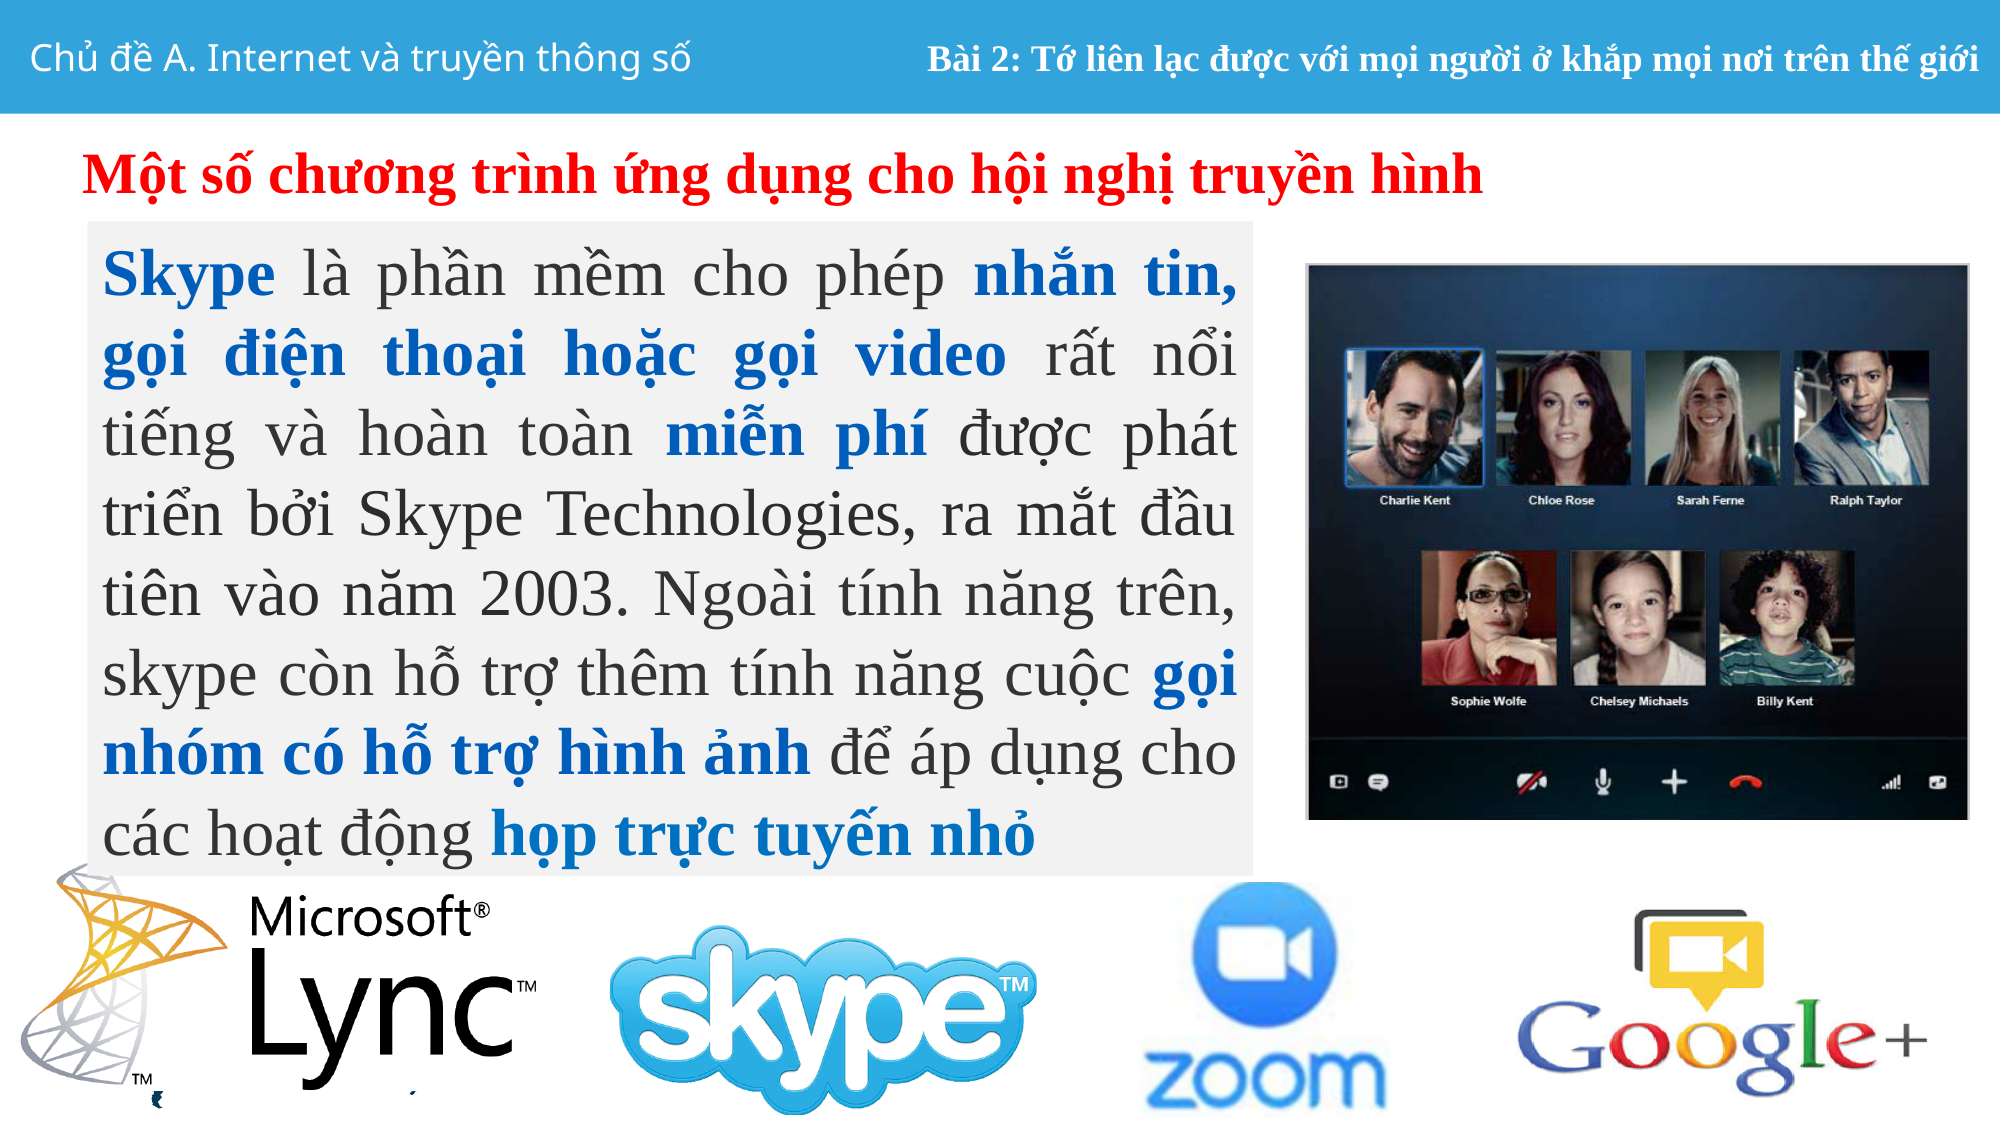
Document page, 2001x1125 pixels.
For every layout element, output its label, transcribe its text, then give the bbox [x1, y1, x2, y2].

picture [1304, 262, 1970, 821]
picture [19, 854, 537, 1091]
list Một số chương trình ứng dụng cho hội nghị truyền hình [39, 135, 1645, 264]
picture [609, 925, 1037, 1115]
text_box Skype là phần mềm cho phép nhắn tin, gọi điện thoại hoặc gọi video rất nổi tiếng và hoàn toàn miễn phí được phát triển bởi Skype Technologies, ra mắt đầu tiên vào năm 2003. Ngoài tính năng trên, skype còn hỗ trợ thêm tính năng cuộc gọi nhóm có hỗ trợ hình ảnh để áp dụng cho các hoạt động họp trực tuyến nhỏ [87, 221, 1254, 876]
picture [1099, 882, 1408, 1118]
picture [1477, 871, 1970, 1108]
